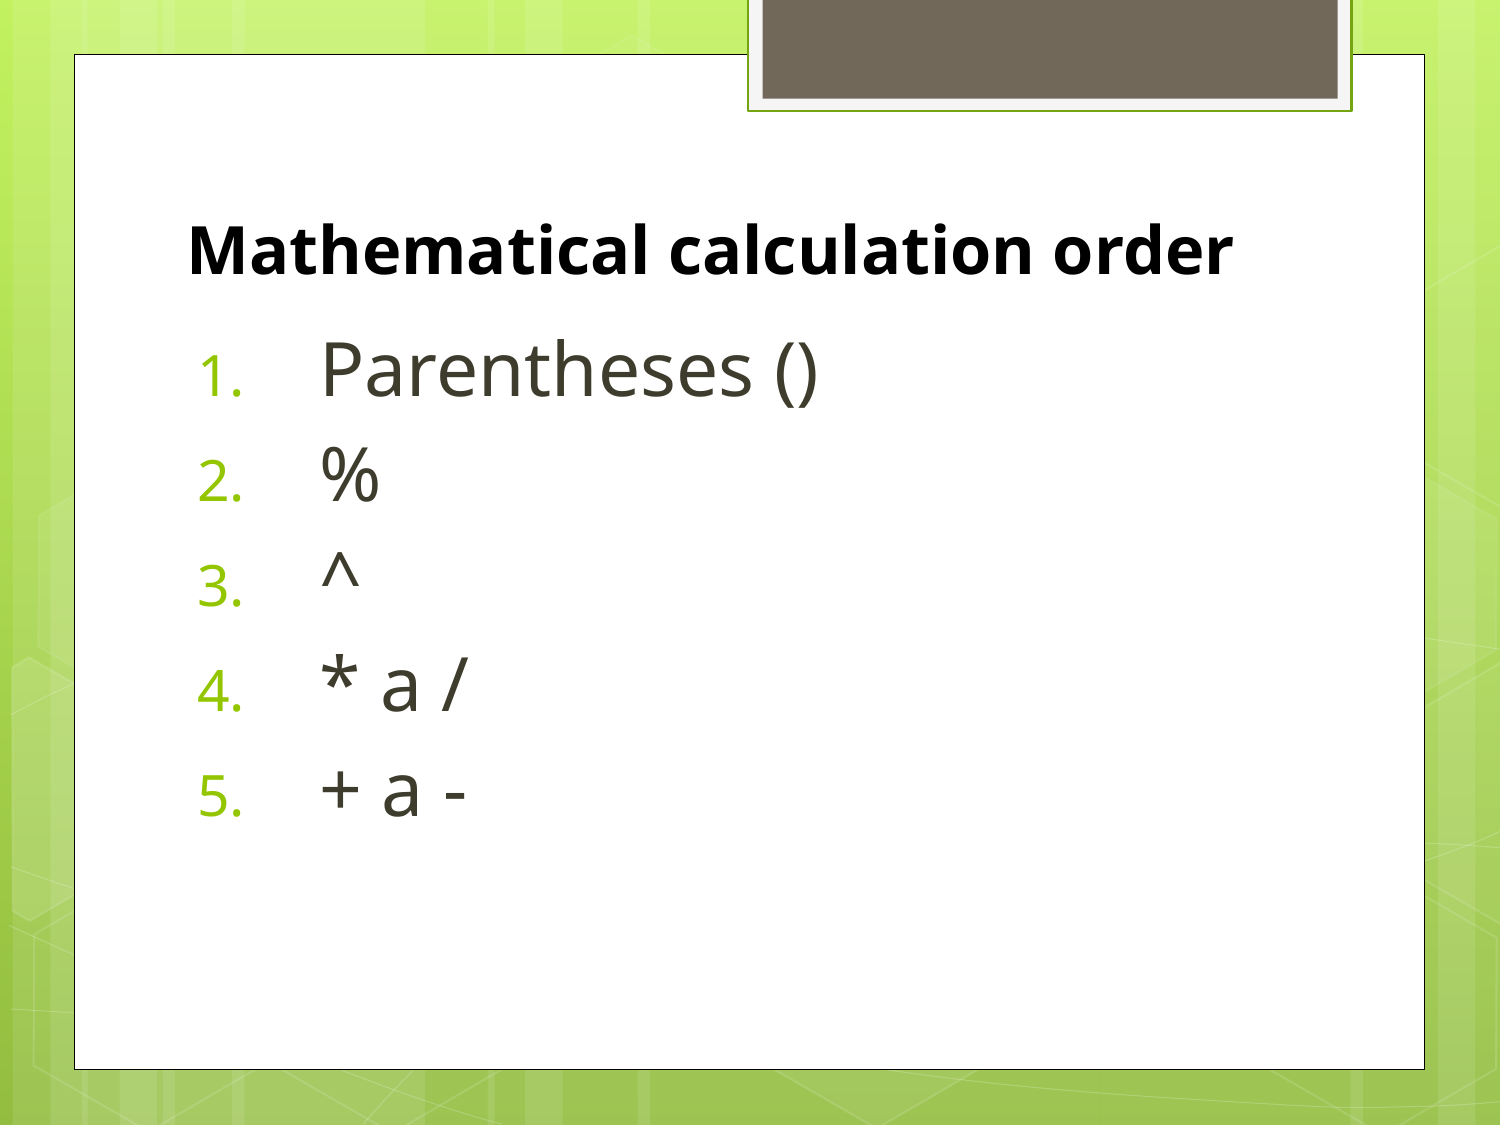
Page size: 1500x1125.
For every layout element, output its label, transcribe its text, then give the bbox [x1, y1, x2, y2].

list Parentheses () % ^ * a / + a - [171, 314, 1282, 929]
title Mathematical calculation order [171, 125, 1324, 295]
